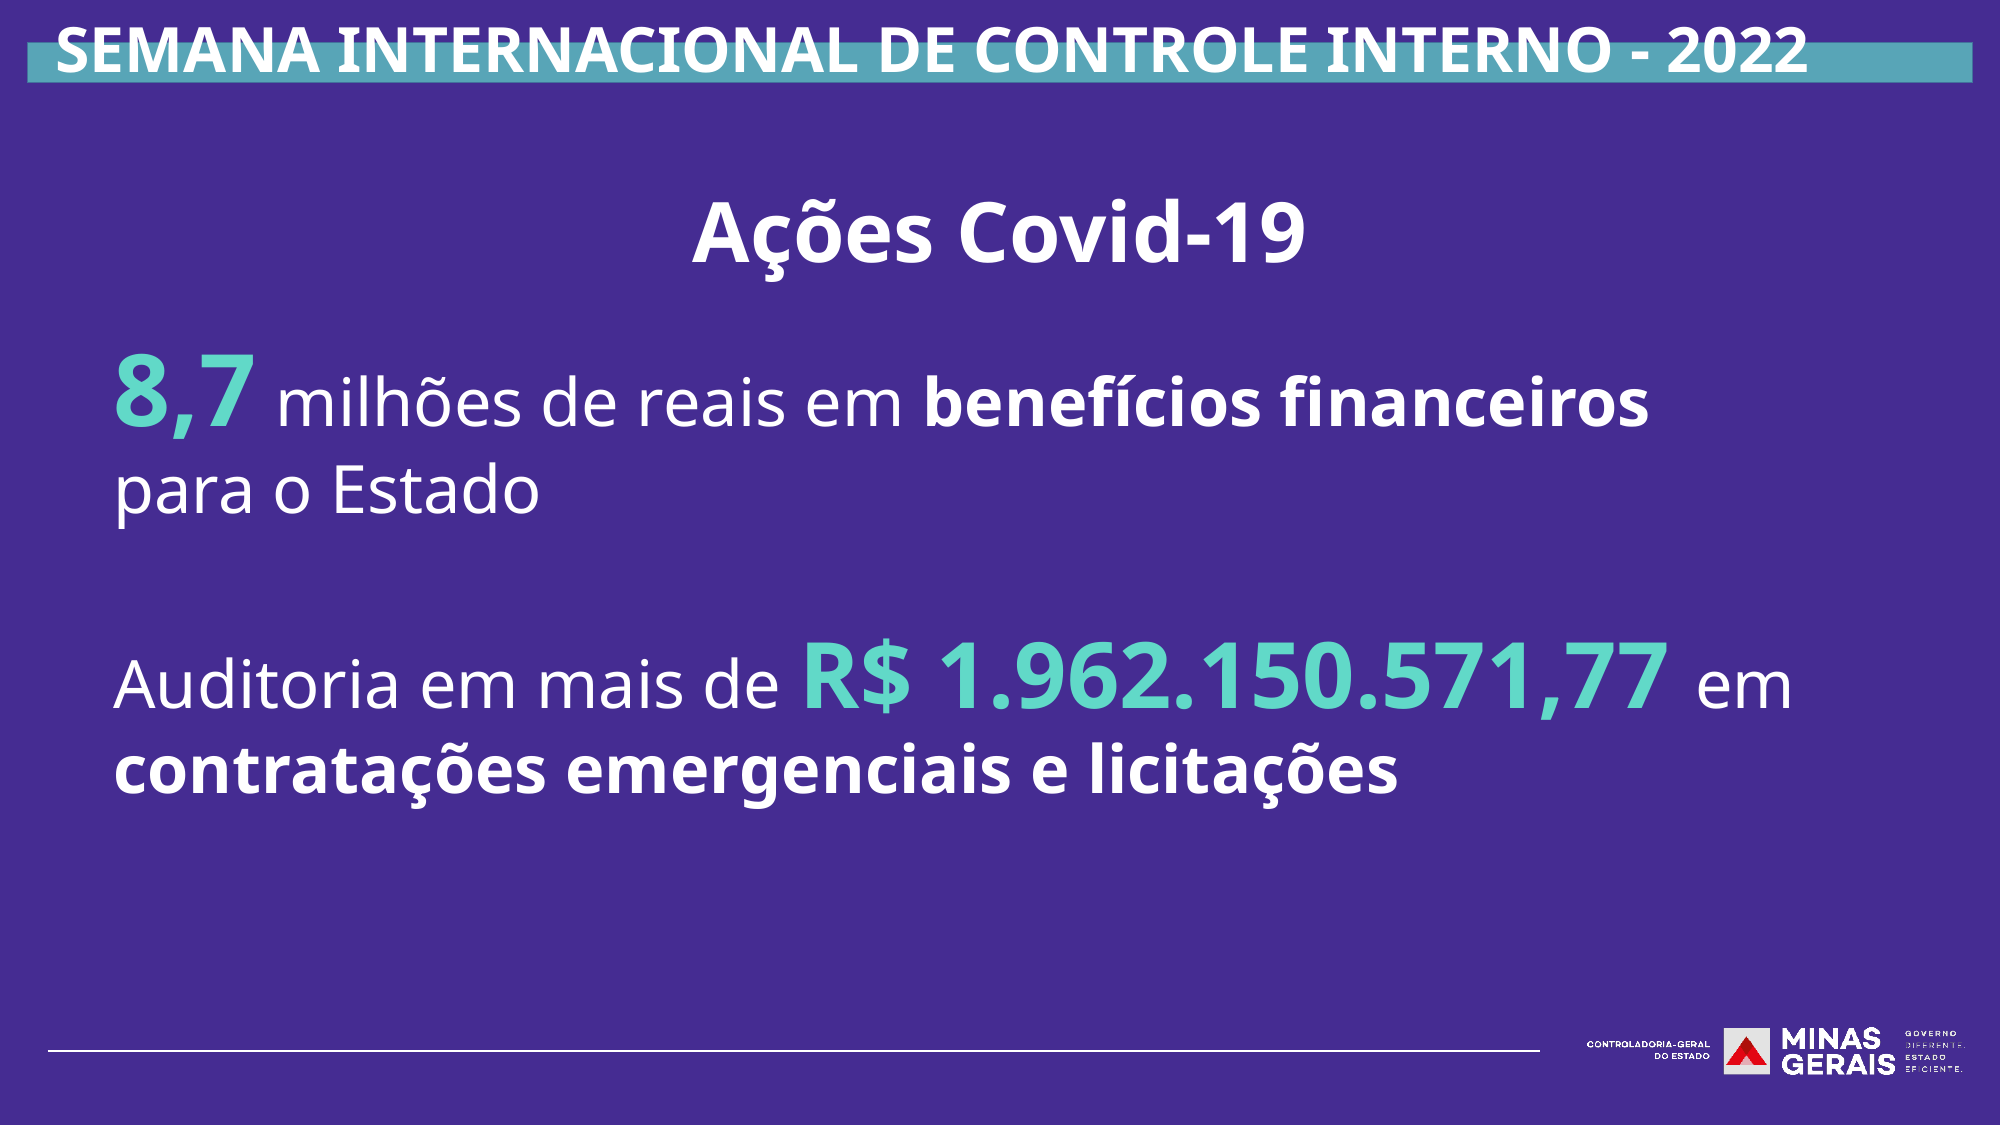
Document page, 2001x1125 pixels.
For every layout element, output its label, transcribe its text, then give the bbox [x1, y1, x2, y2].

text_box Ações Covid-19 [213, 172, 1786, 287]
picture [1587, 1027, 1965, 1075]
text_box 8,7 milhões de reais em benefícios financeiros para o Estado Auditoria em mais de R$ 1.962.150.571,77 em contratações emergenciais e licitações [98, 319, 1822, 814]
